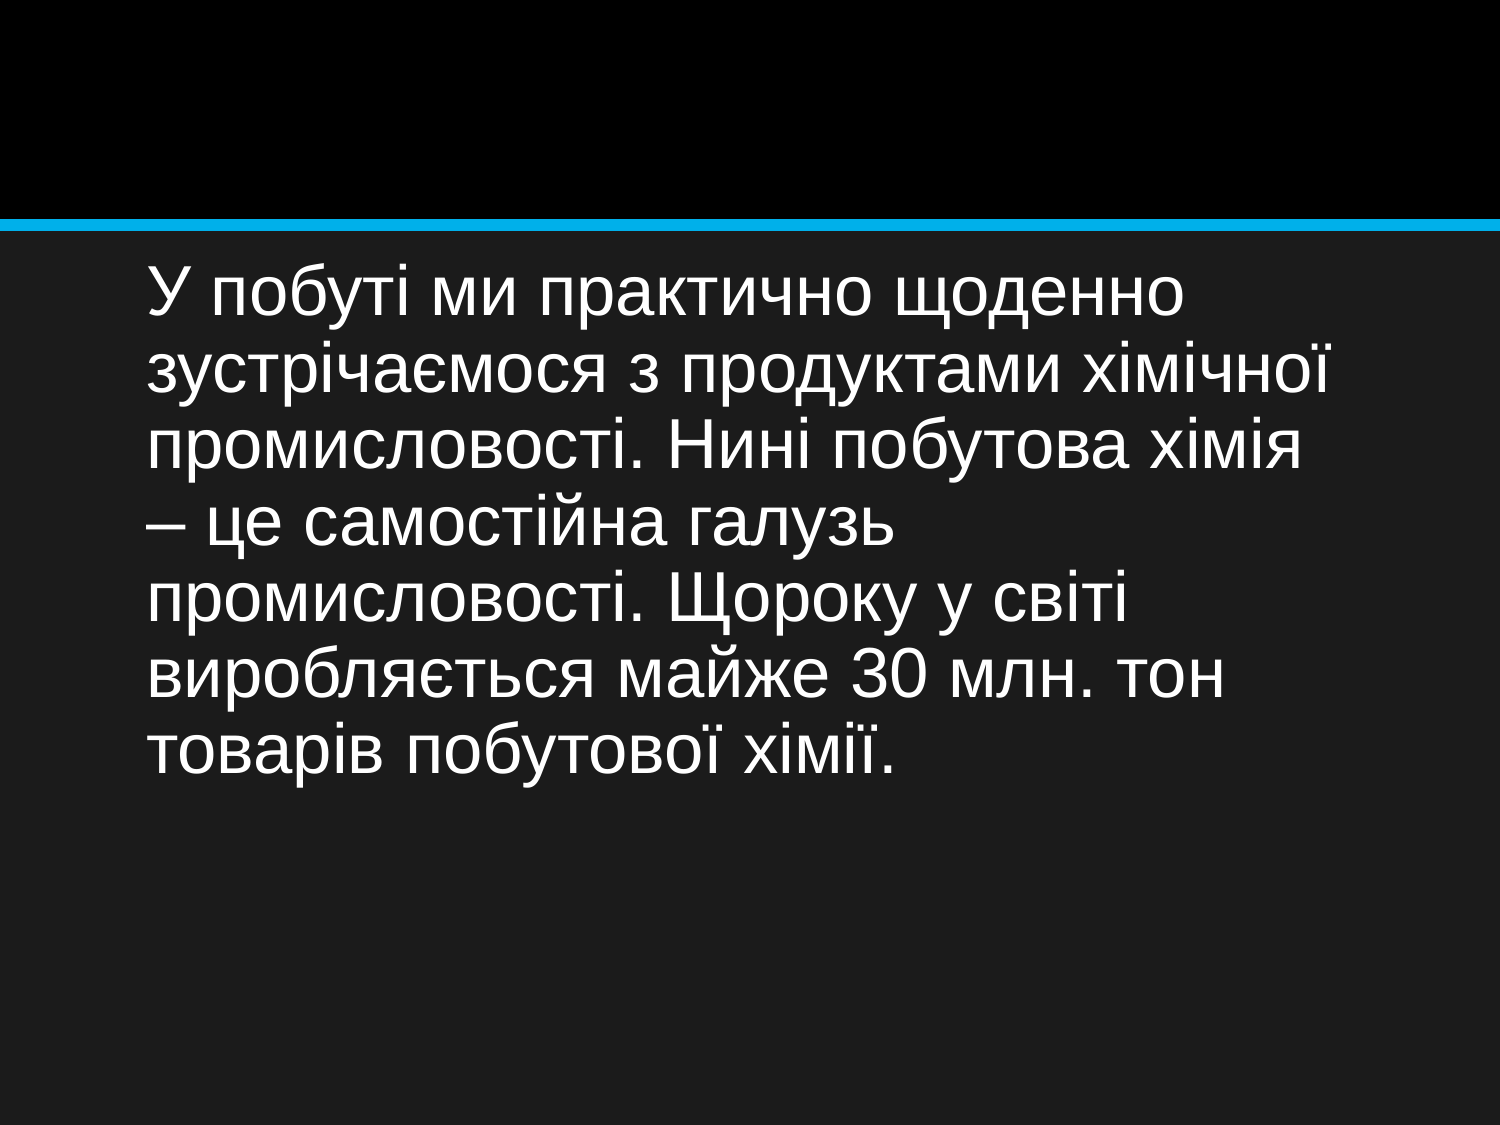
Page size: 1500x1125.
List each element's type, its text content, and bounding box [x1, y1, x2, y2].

title У побуті ми практично щоденно зустрічаємося з продуктами хімічної промисловості. Нині побутова хімія – це самостійна галузь промисловості. Щороку у світі виробляється майже 30 млн. тон товарів побутової хімії. [131, 20, 1369, 1024]
